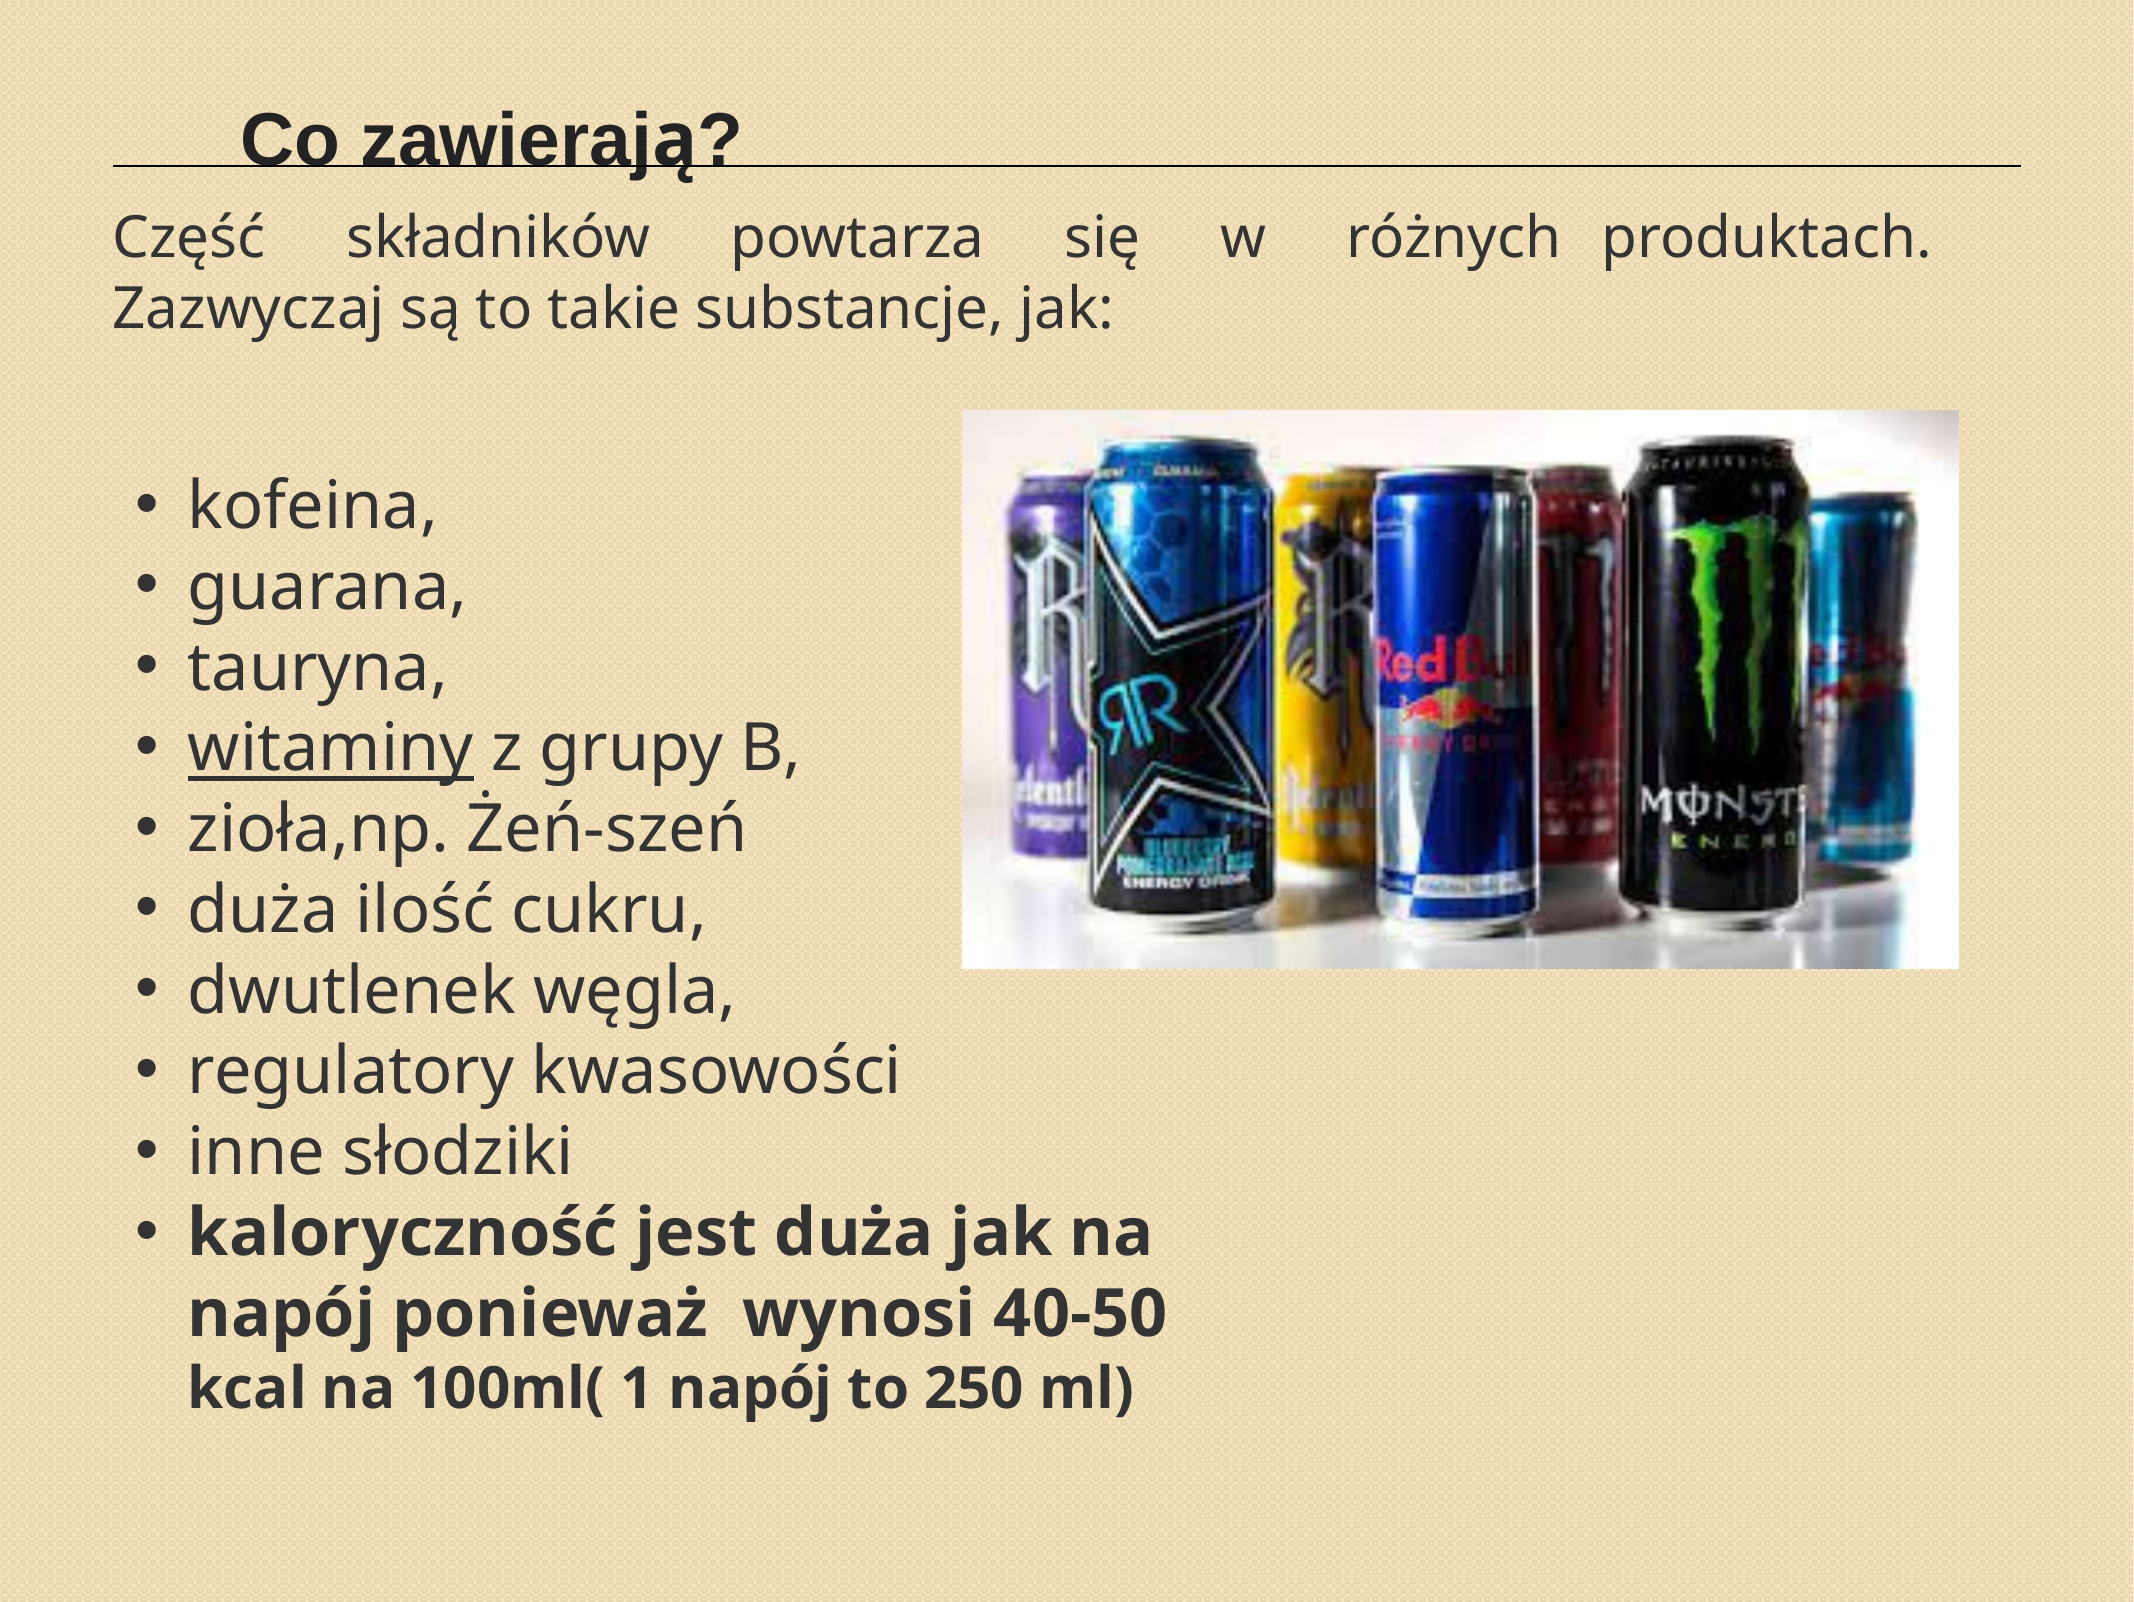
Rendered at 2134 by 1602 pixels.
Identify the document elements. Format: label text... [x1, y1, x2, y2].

text_box Co zawierają? [110, 88, 871, 181]
title Część składników powtarza się w różnych produktach. Zazwyczaj są to takie substancje, jak: [110, 197, 1934, 466]
picture [962, 410, 1960, 969]
text_box kofeina, guarana, tauryna, witaminy z grupy B, zioła,np. Żeń-szeń duża ilość cukru, dwutlenek węgla, regulatory kwasowości inne słodziki kaloryczność jest duża jak na napój ponieważ wynosi 40-50 kcal na 100ml( 1 napój to 250 ml) [133, 459, 1199, 1421]
